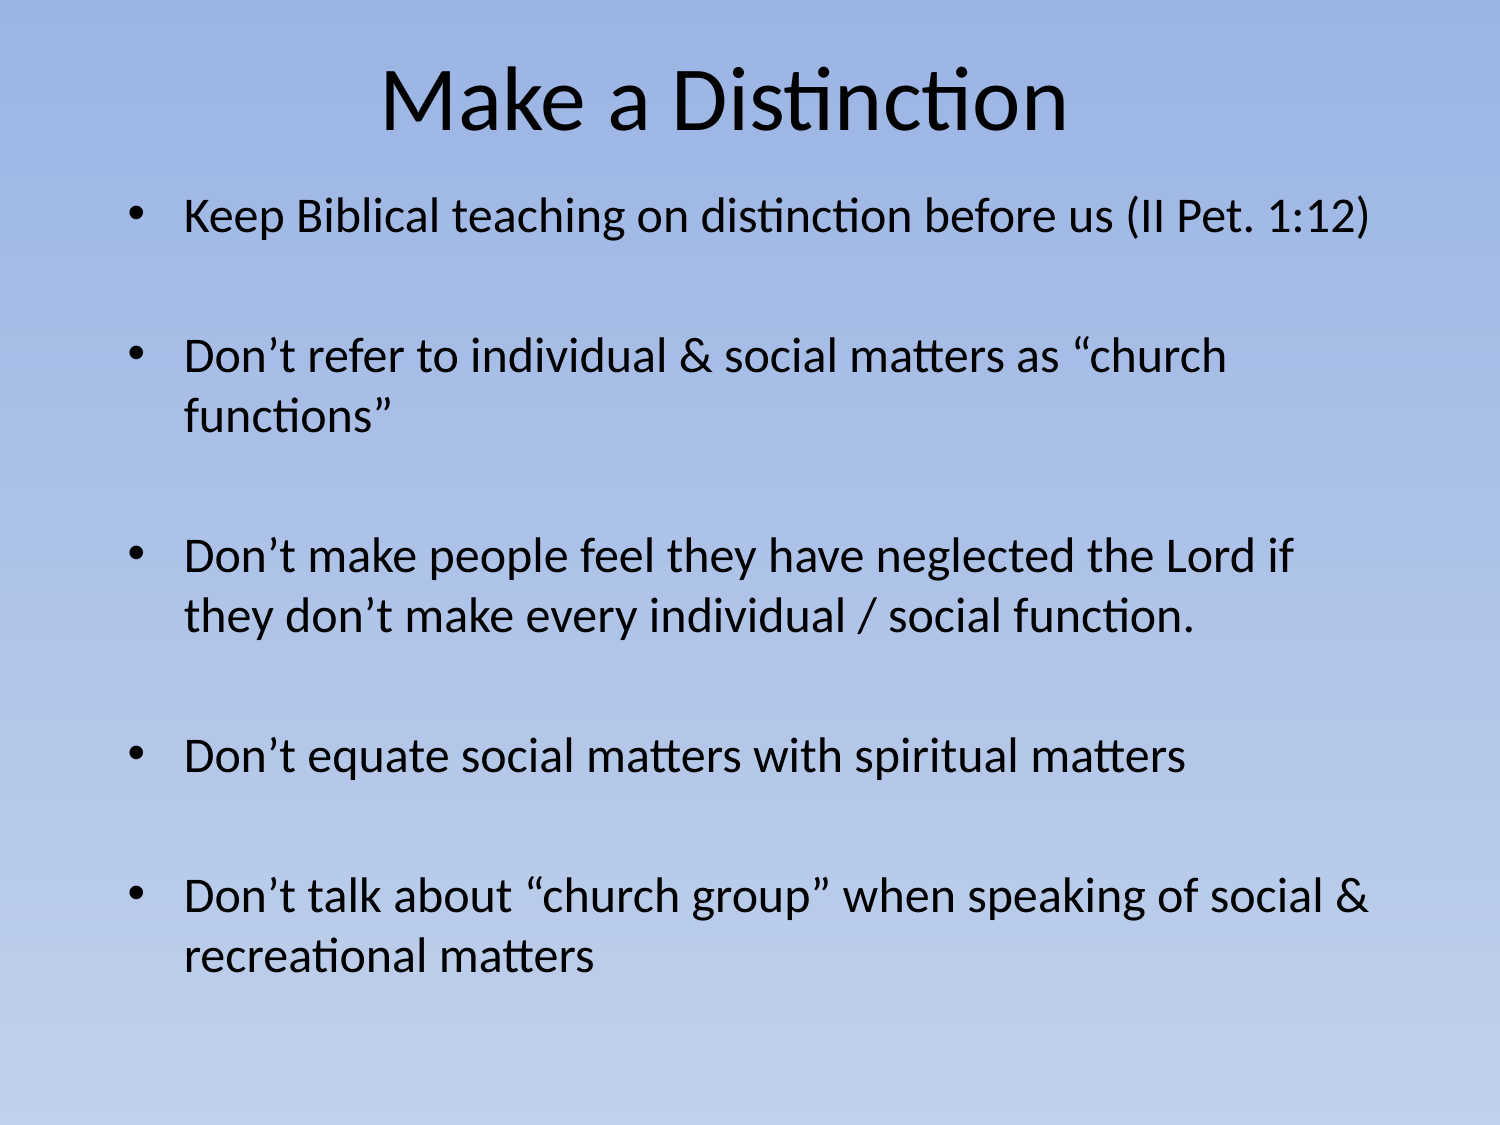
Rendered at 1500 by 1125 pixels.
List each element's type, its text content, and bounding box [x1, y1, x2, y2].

list Keep Biblical teaching on distinction before us (II Pet. 1:12) Don’t refer to individual & social matters as “church functions” Don’t make people feel they have neglected the Lord if they don’t make every individual / social function. Don’t equate social matters with spiritual matters Don’t talk about “church group” when speaking of social & recreational matters [112, 174, 1388, 1075]
title Make a Distinction [87, 0, 1363, 188]
